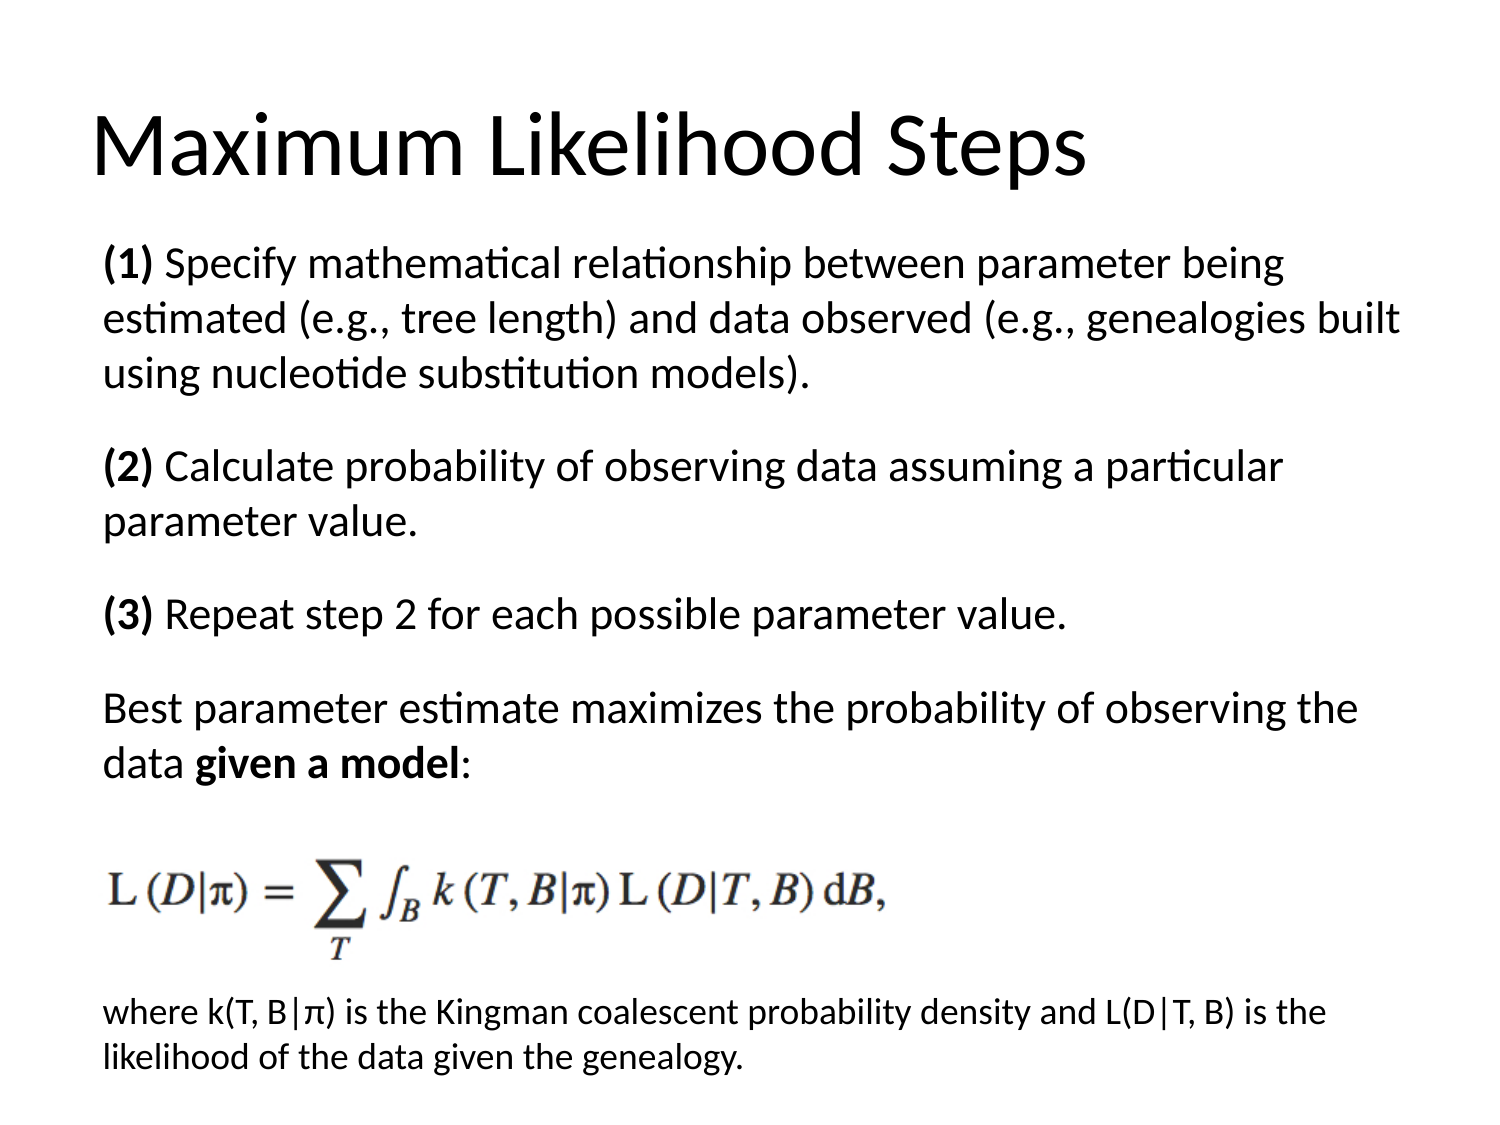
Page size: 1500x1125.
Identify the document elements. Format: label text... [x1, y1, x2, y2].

title Maximum Likelihood Steps [75, 45, 1425, 233]
list (1) Specify mathematical relationship between parameter being estimated (e.g., tree length) and data observed (e.g., genealogies built using nucleotide substitution models). (2) Calculate probability of observing data assuming a particular parameter value. (3) Repeat step 2 for each possible parameter value. Best parameter estimate maximizes the probability of observing the data given a model: where k(T, B|π) is the Kingman coalescent probability density and L(D|T, B) is the likelihood of the data given the genealogy. [87, 224, 1438, 1088]
picture [87, 821, 926, 986]
